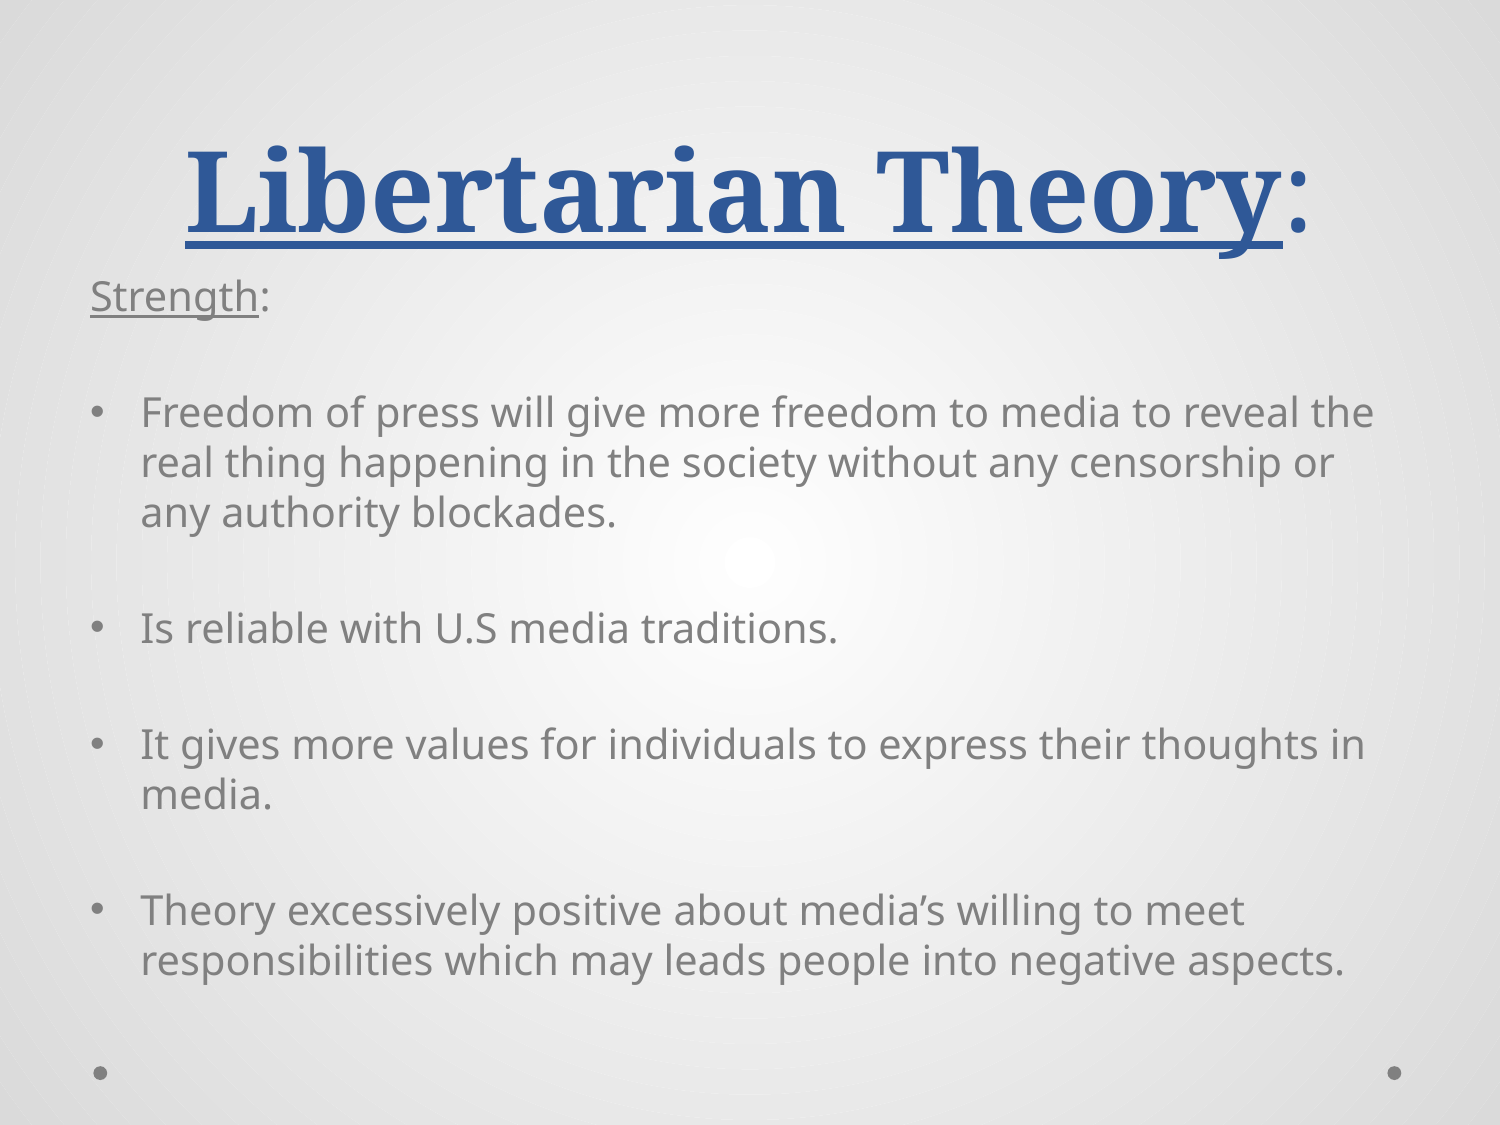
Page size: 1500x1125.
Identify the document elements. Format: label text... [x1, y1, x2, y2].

title Libertarian Theory: [75, 0, 1425, 262]
list Strength: Freedom of press will give more freedom to media to reveal the real thing happening in the society without any censorship or any authority blockades. Is reliable with U.S media traditions. It gives more values for individuals to express their thoughts in media. Theory excessively positive about media’s willing to meet responsibilities which may leads people into negative aspects. [75, 262, 1425, 1005]
